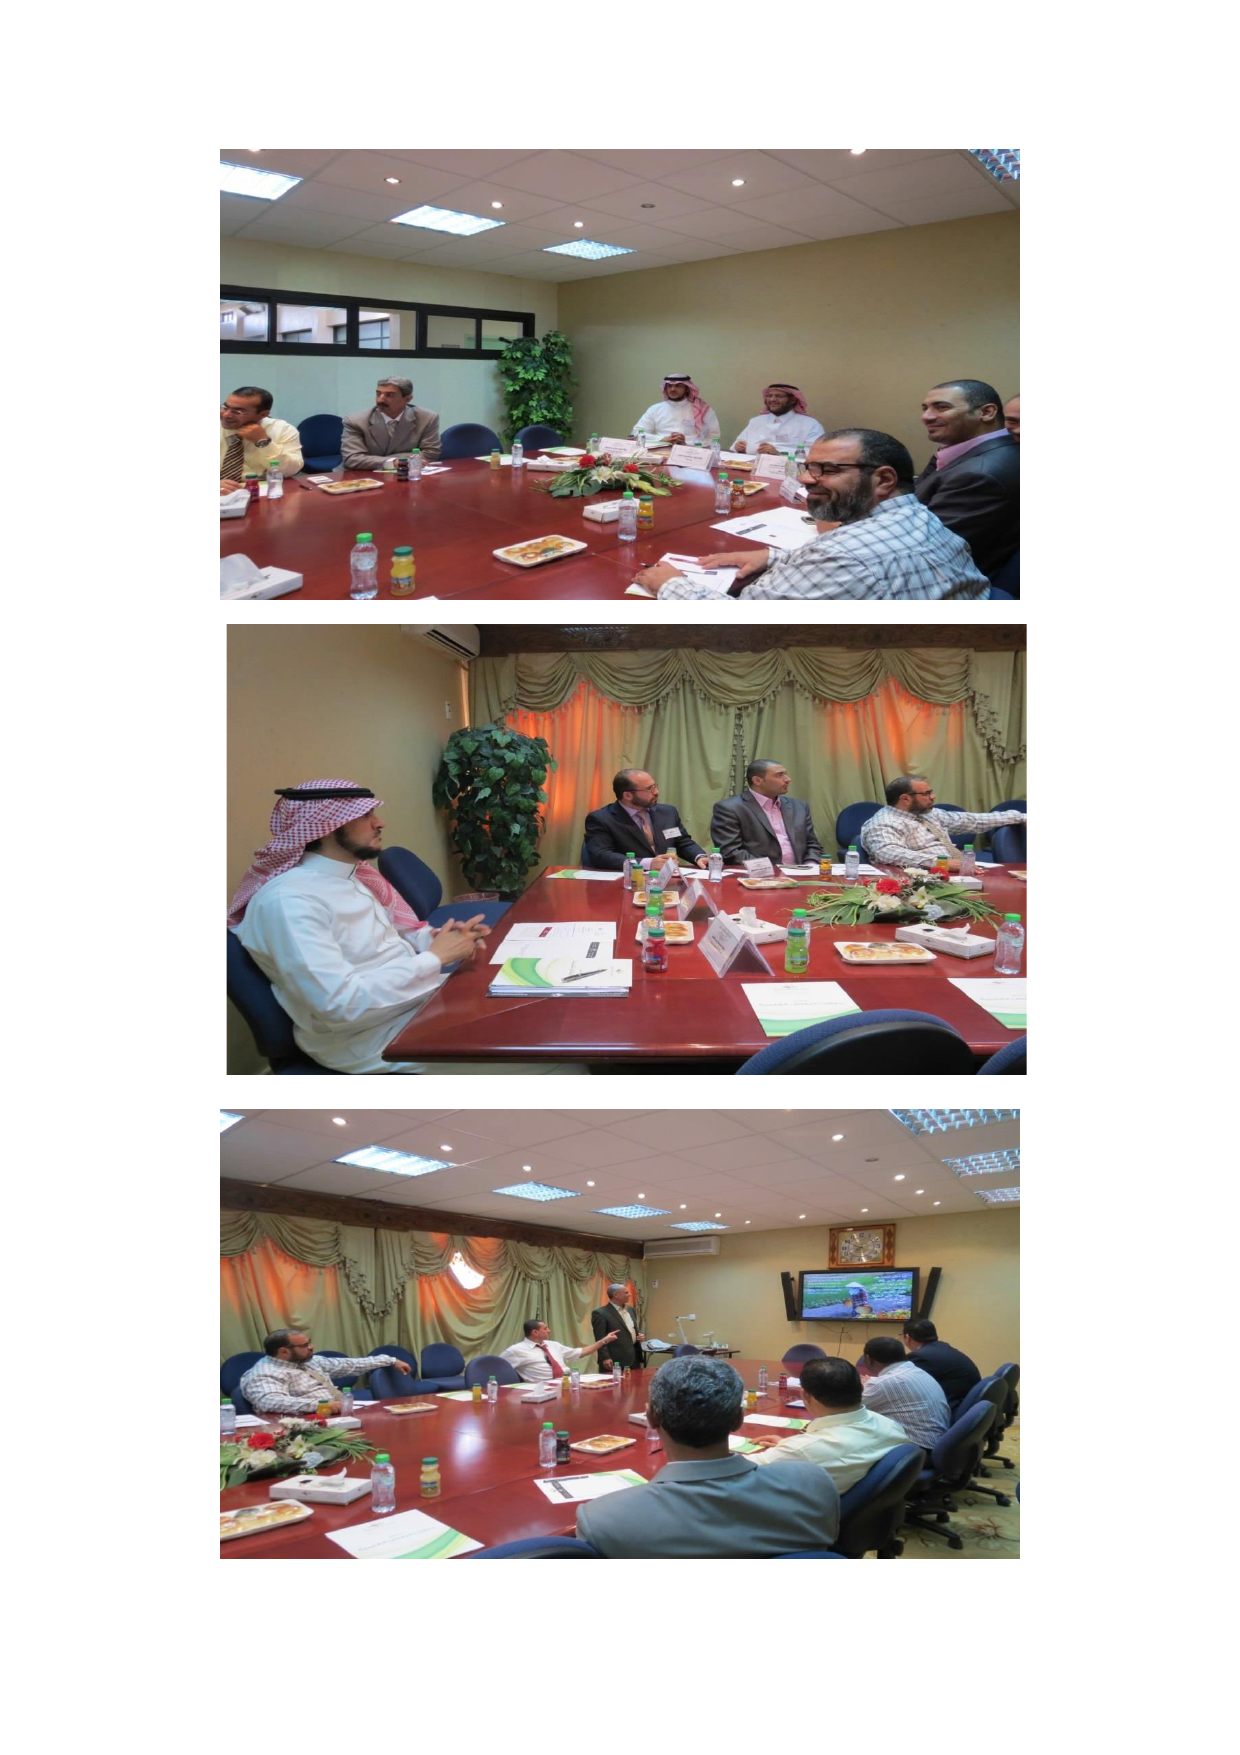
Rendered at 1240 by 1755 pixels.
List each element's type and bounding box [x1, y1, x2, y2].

text_box [220, 149, 1021, 600]
text_box [226, 624, 1027, 1075]
text_box [220, 1109, 1021, 1559]
